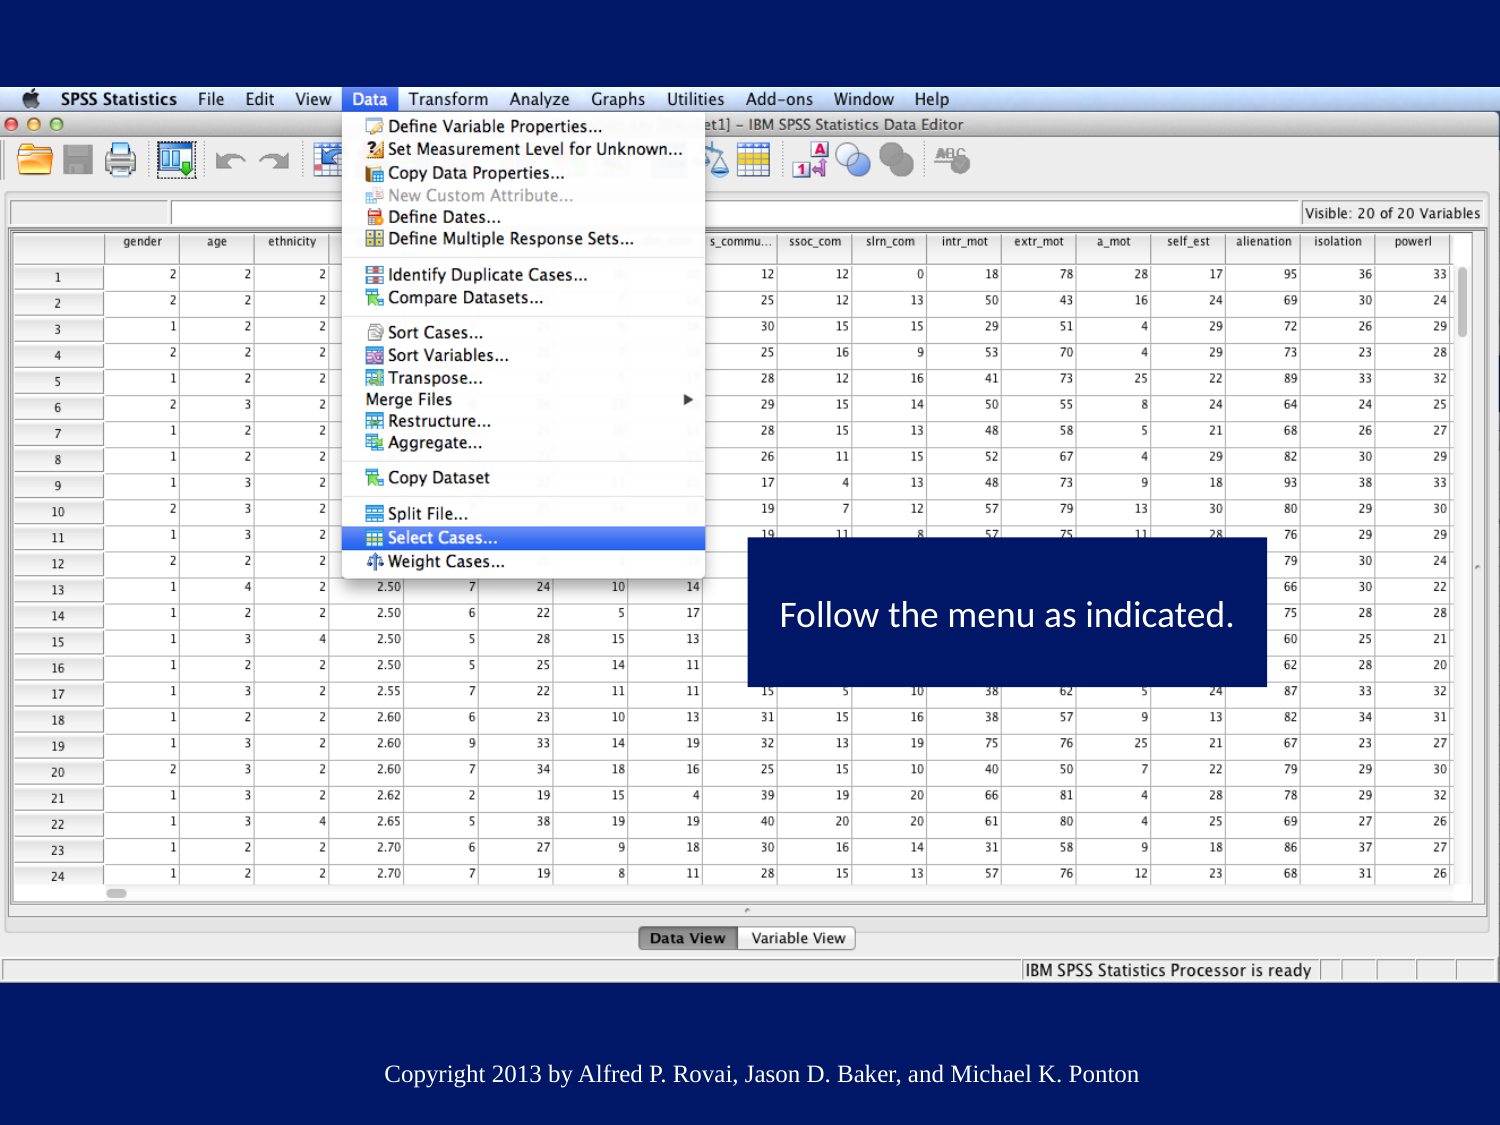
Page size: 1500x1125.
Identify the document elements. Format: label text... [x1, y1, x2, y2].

picture [0, 87, 1500, 984]
footer Copyright 2013 by Alfred P. Rovai, Jason D. Baker, and Michael K. Ponton [262, 1042, 1263, 1103]
